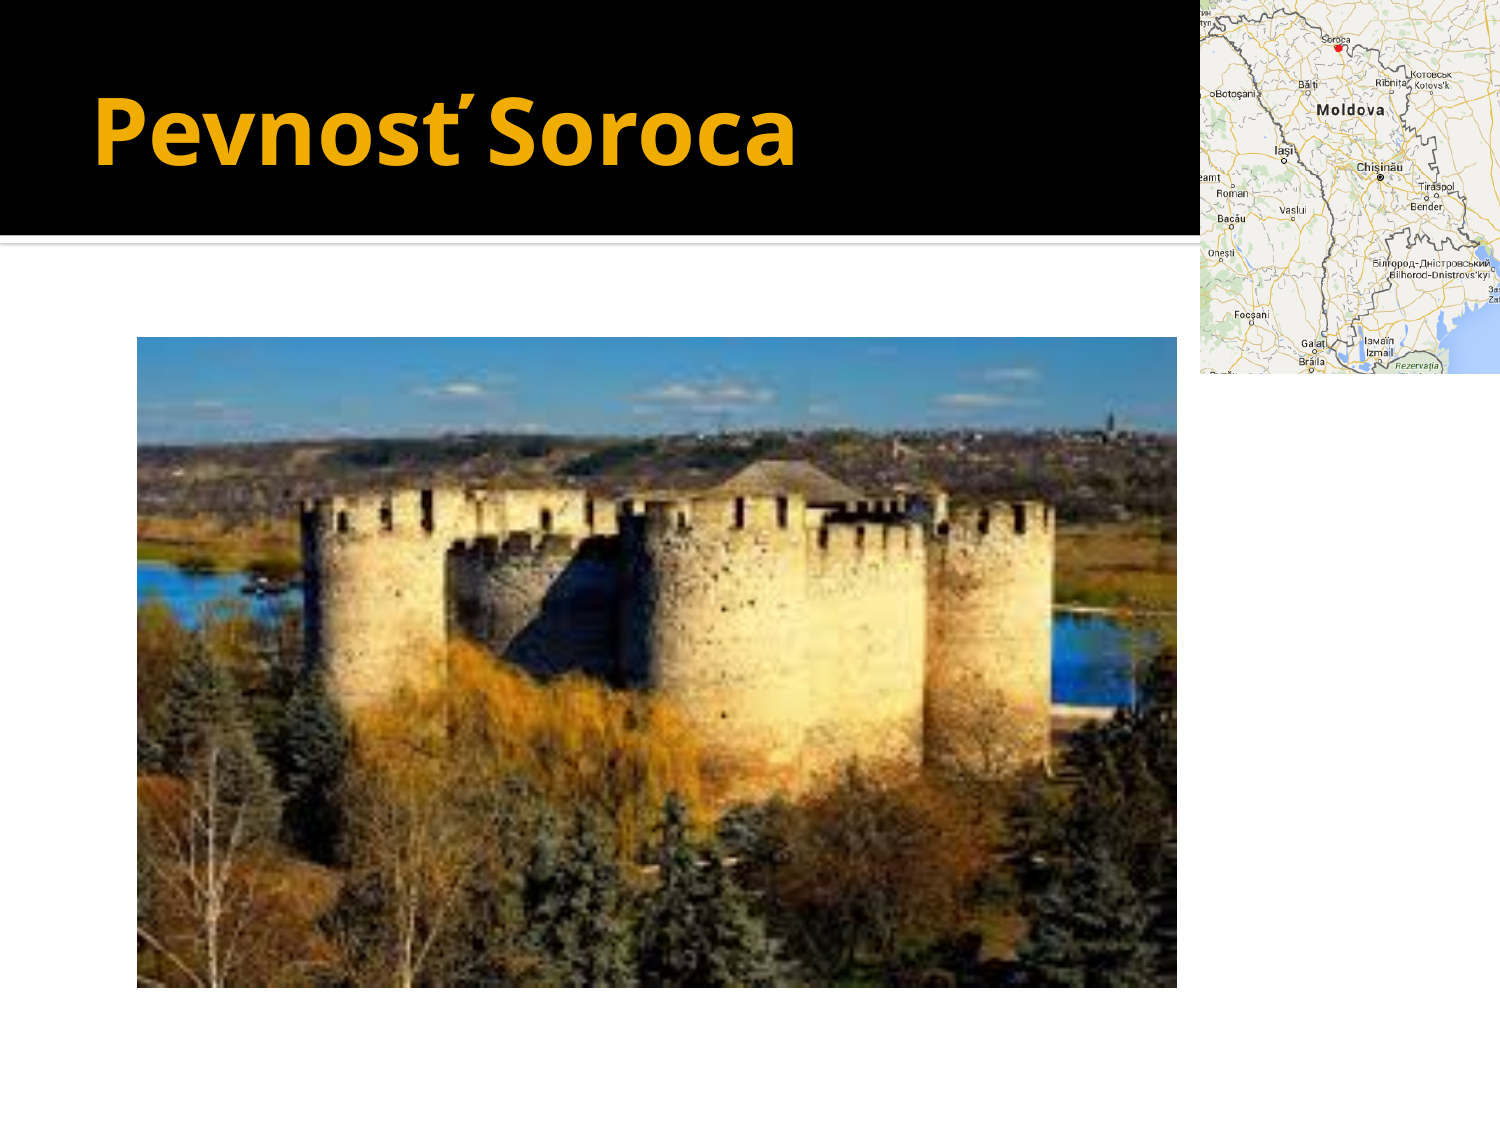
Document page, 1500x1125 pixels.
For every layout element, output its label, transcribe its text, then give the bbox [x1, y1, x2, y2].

title Pevnosť Soroca [75, 25, 1194, 231]
picture [1199, 0, 1500, 374]
picture [137, 337, 1177, 988]
